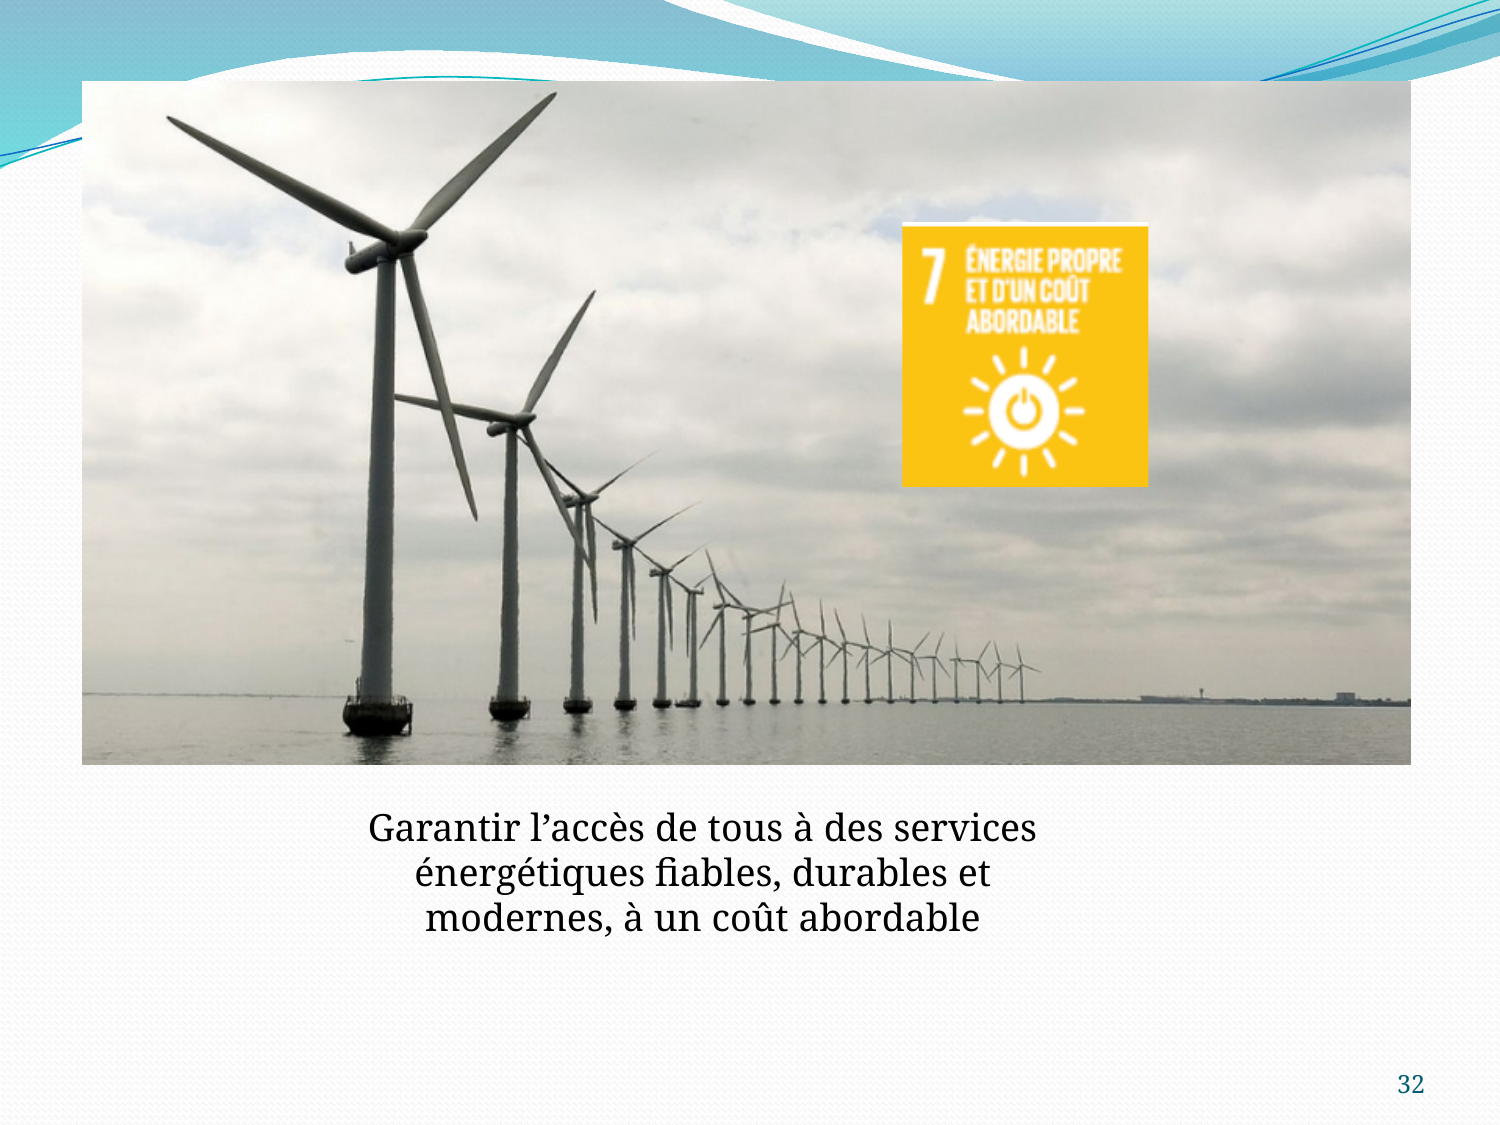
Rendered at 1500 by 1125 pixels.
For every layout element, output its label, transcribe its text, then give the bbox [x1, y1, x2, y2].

picture [81, 81, 1411, 765]
slide_number 32 [1299, 1042, 1425, 1103]
text_box Garantir l’accès de tous à des services énergétiques fiables, durables et modernes, à un coût abordable [328, 796, 1078, 947]
